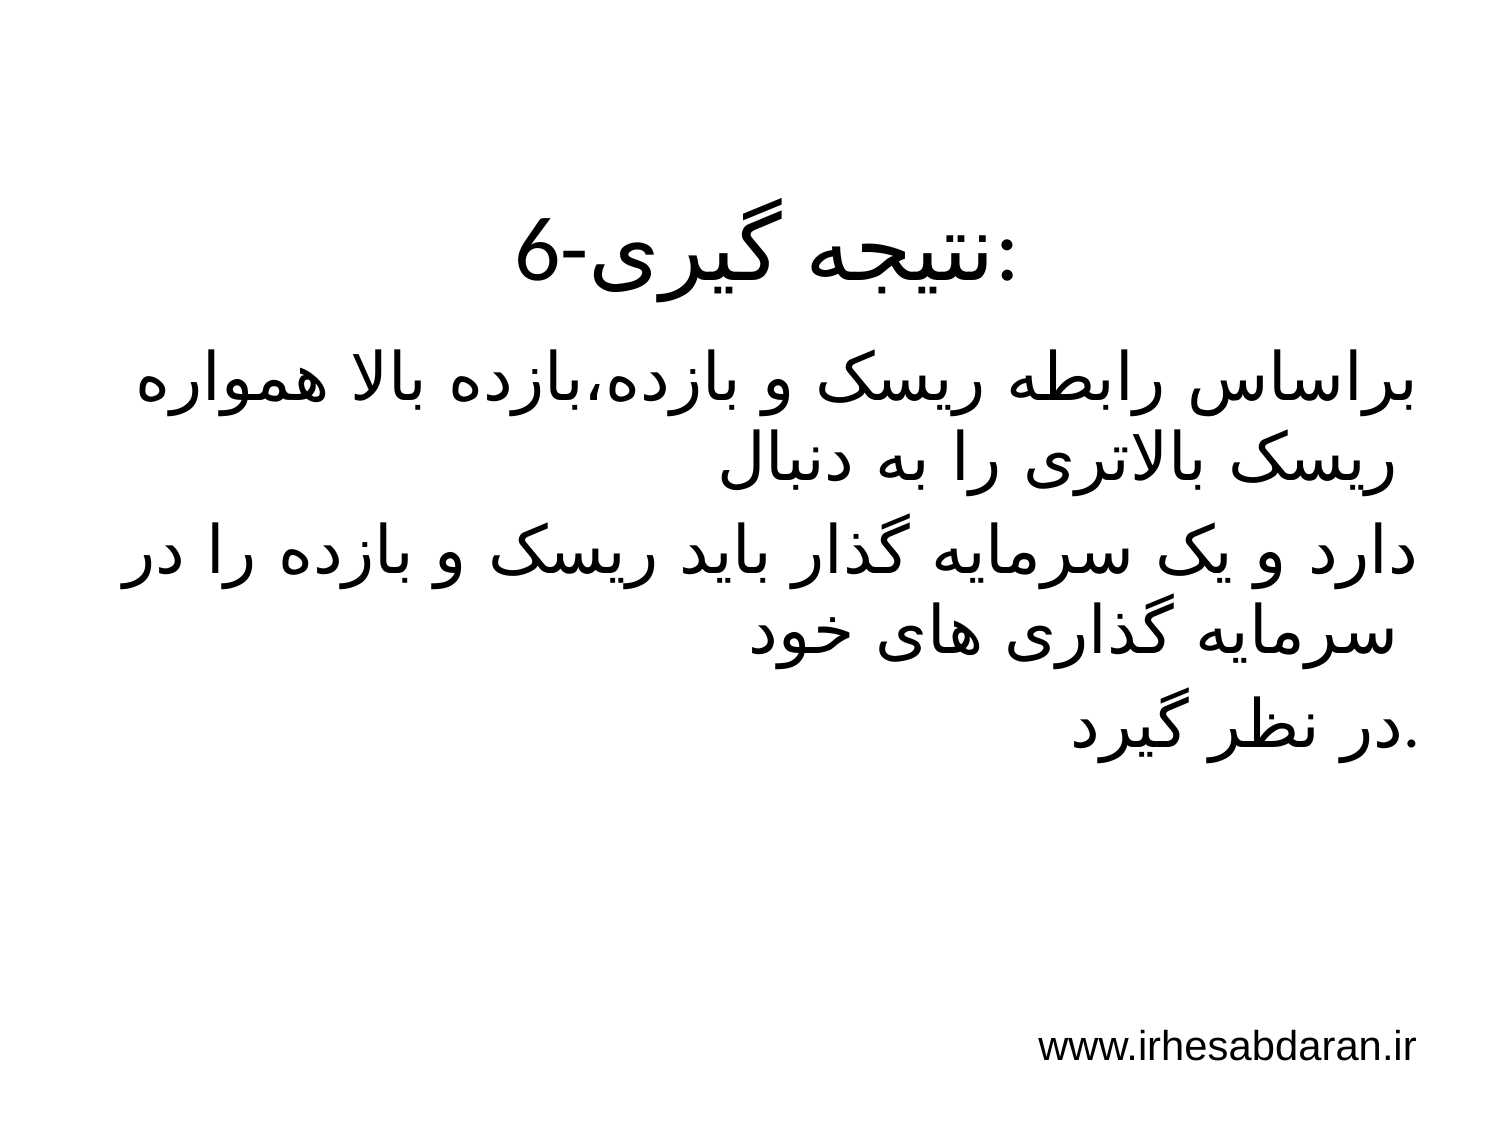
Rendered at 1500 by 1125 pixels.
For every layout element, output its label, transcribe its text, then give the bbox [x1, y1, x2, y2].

subtitle براساس رابطه ریسک و بازده،بازده بالا همواره ریسک بالاتری را به دنبال دارد و یک سرمایه گذار باید ریسک و بازده را در سرمایه گذاری های خود در نظر گیرد. [76, 326, 1436, 1083]
text_box www.irhesabdaran.ir [1023, 1011, 1432, 1077]
title 6-نتیجه گیری: [87, 172, 1447, 315]
